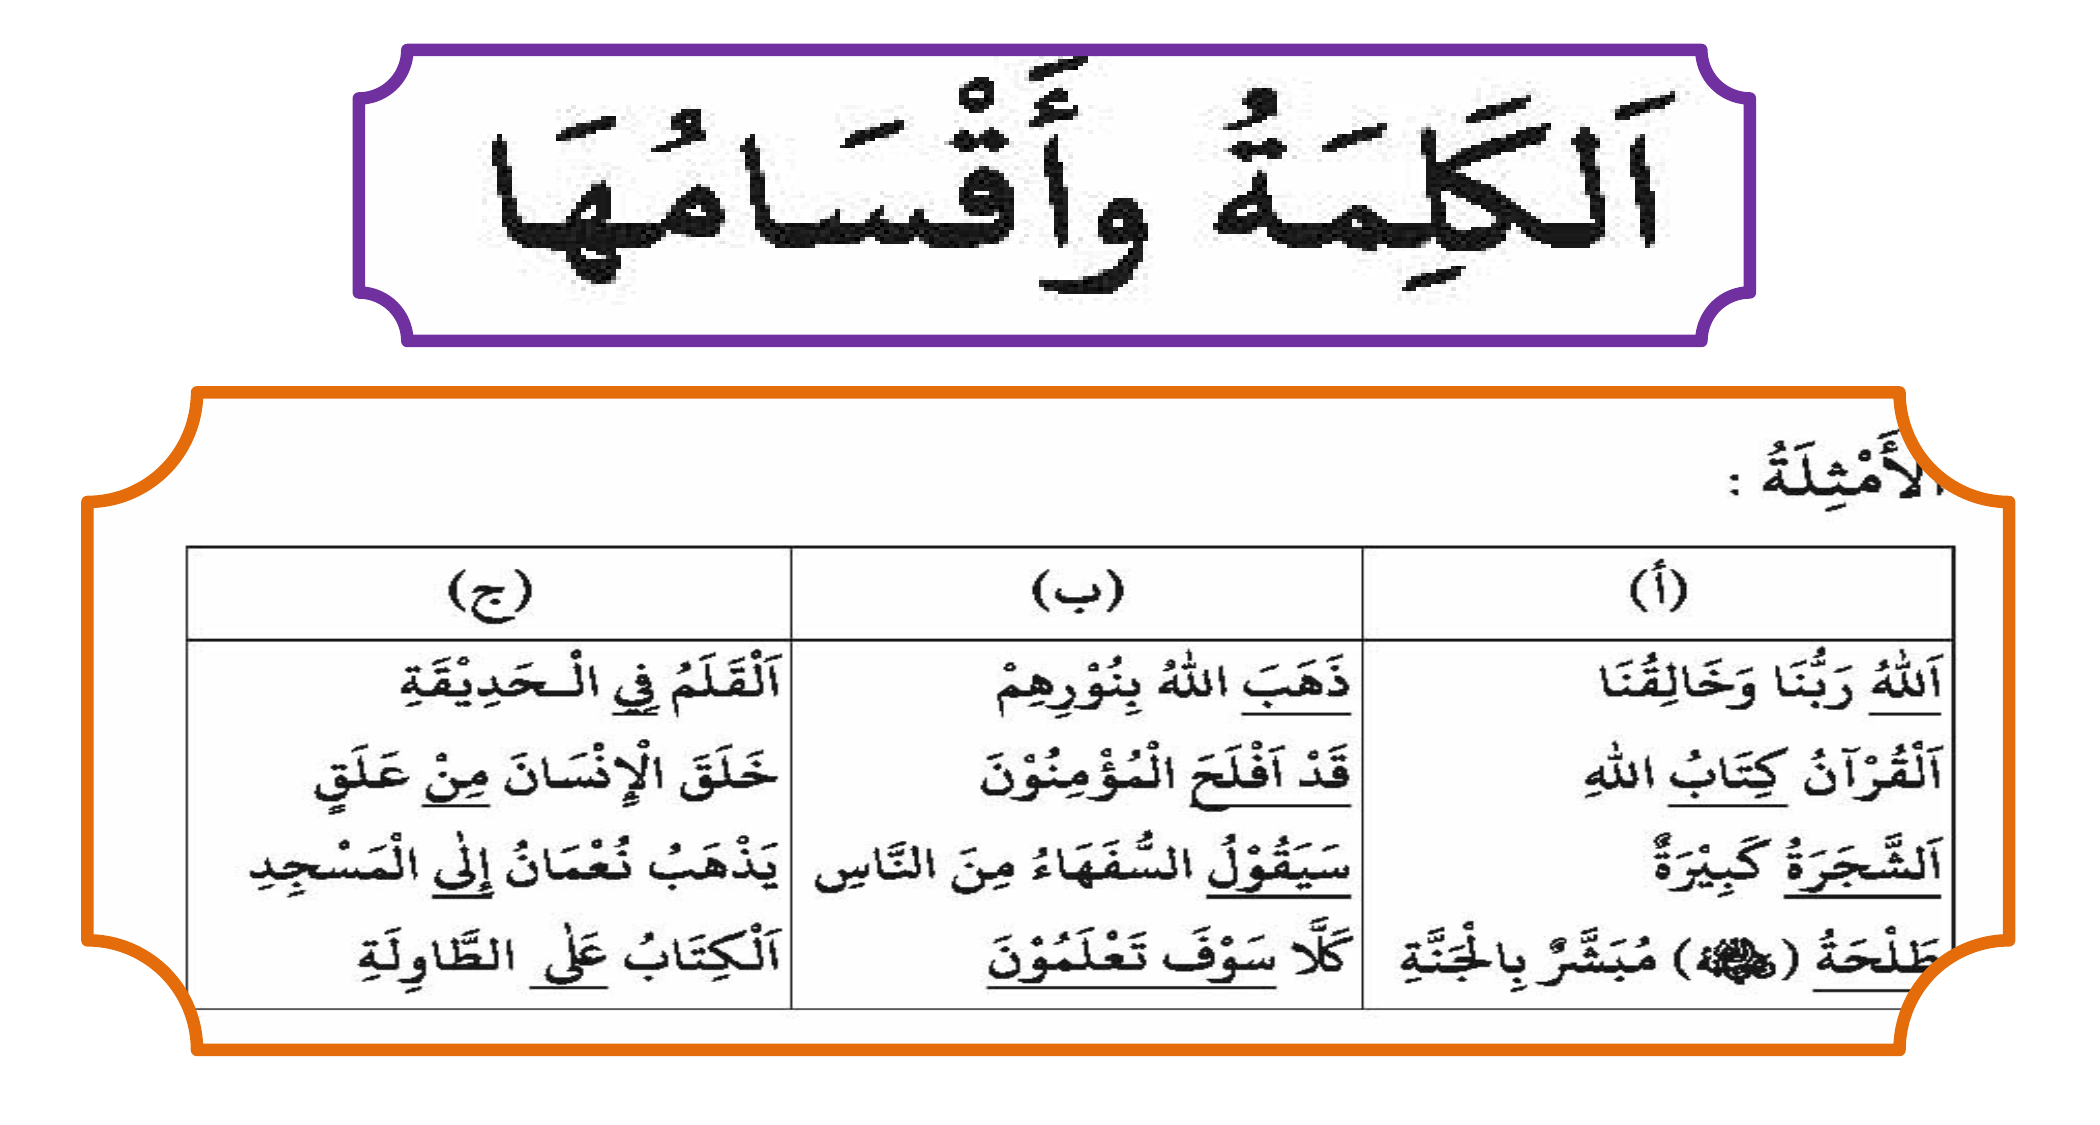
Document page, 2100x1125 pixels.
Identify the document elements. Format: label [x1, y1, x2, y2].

picture [87, 392, 2010, 1051]
picture [358, 49, 1751, 342]
